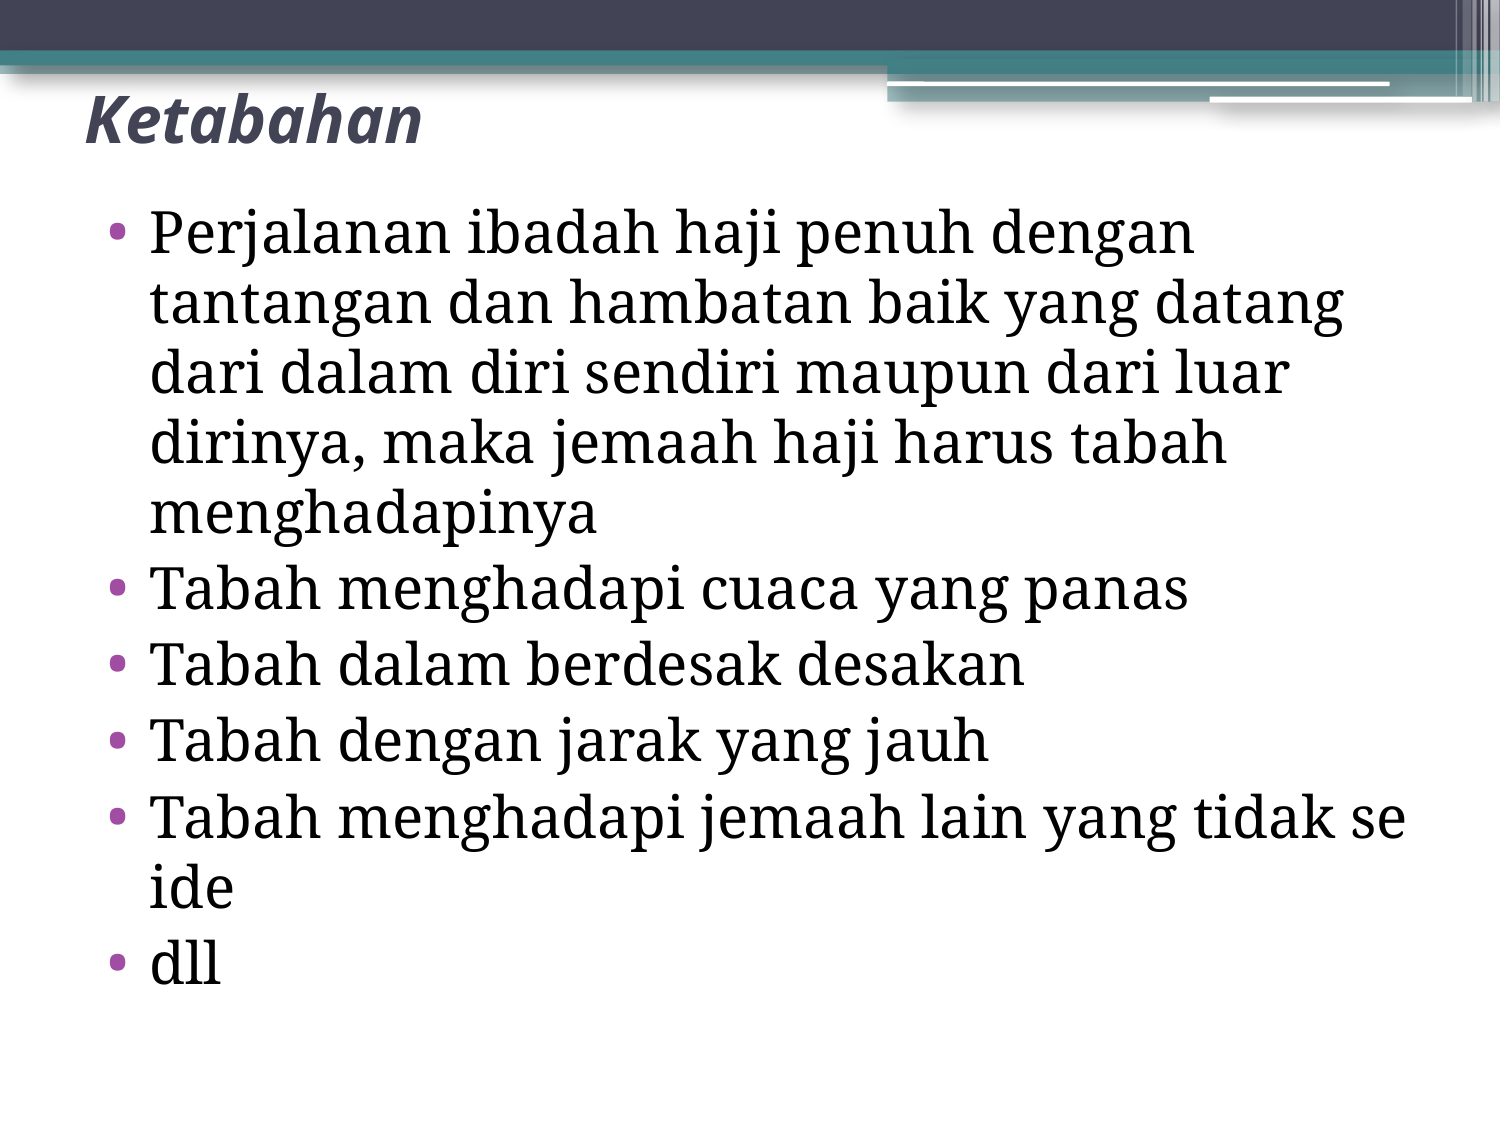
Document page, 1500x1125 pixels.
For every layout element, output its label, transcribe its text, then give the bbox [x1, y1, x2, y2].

list Perjalanan ibadah haji penuh dengan tantangan dan hambatan baik yang datang dari dalam diri sendiri maupun dari luar dirinya, maka jemaah haji harus tabah menghadapinya Tabah menghadapi cuaca yang panas Tabah dalam berdesak desakan Tabah dengan jarak yang jauh Tabah menghadapi jemaah lain yang tidak se ide dll [75, 187, 1425, 1079]
title Ketabahan [70, 70, 1421, 165]
